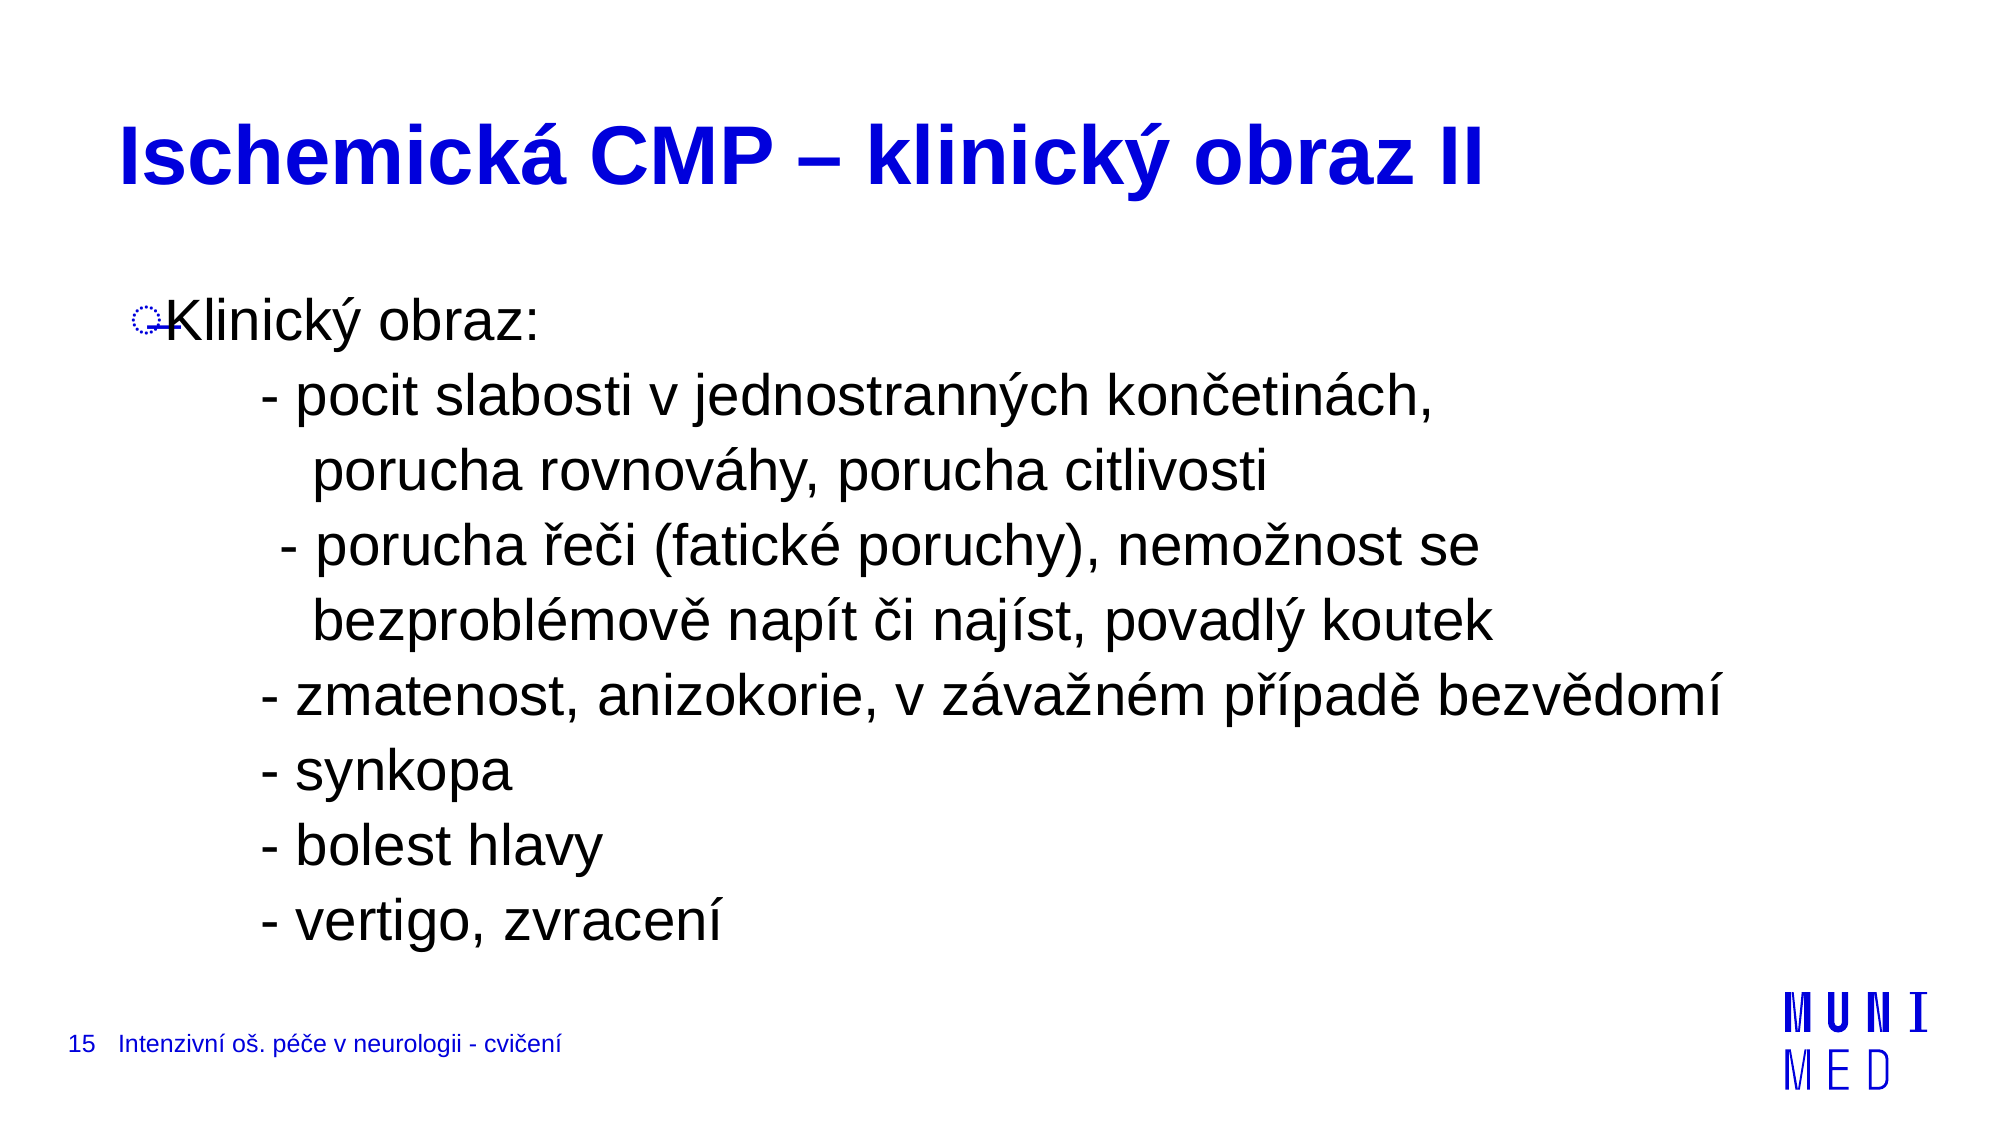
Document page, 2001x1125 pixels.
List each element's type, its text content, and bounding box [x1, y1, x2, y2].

footer Intenzivní oš. péče v neurologii - cvičení [118, 1021, 1418, 1063]
list Klinický obraz: - pocit slabosti v jednostranných končetinách, porucha rovnováhy, porucha citlivosti - porucha řeči (fatické poruchy), nemožnost se bezproblémově napít či najíst, povadlý koutek - zmatenost, anizokorie, v závažném případě bezvědomí - synkopa - bolest hlavy - vertigo, zvracení [118, 277, 1883, 957]
slide_number 15 [67, 1021, 110, 1063]
title Ischemická CMP – klinický obraz II [118, 118, 1883, 193]
